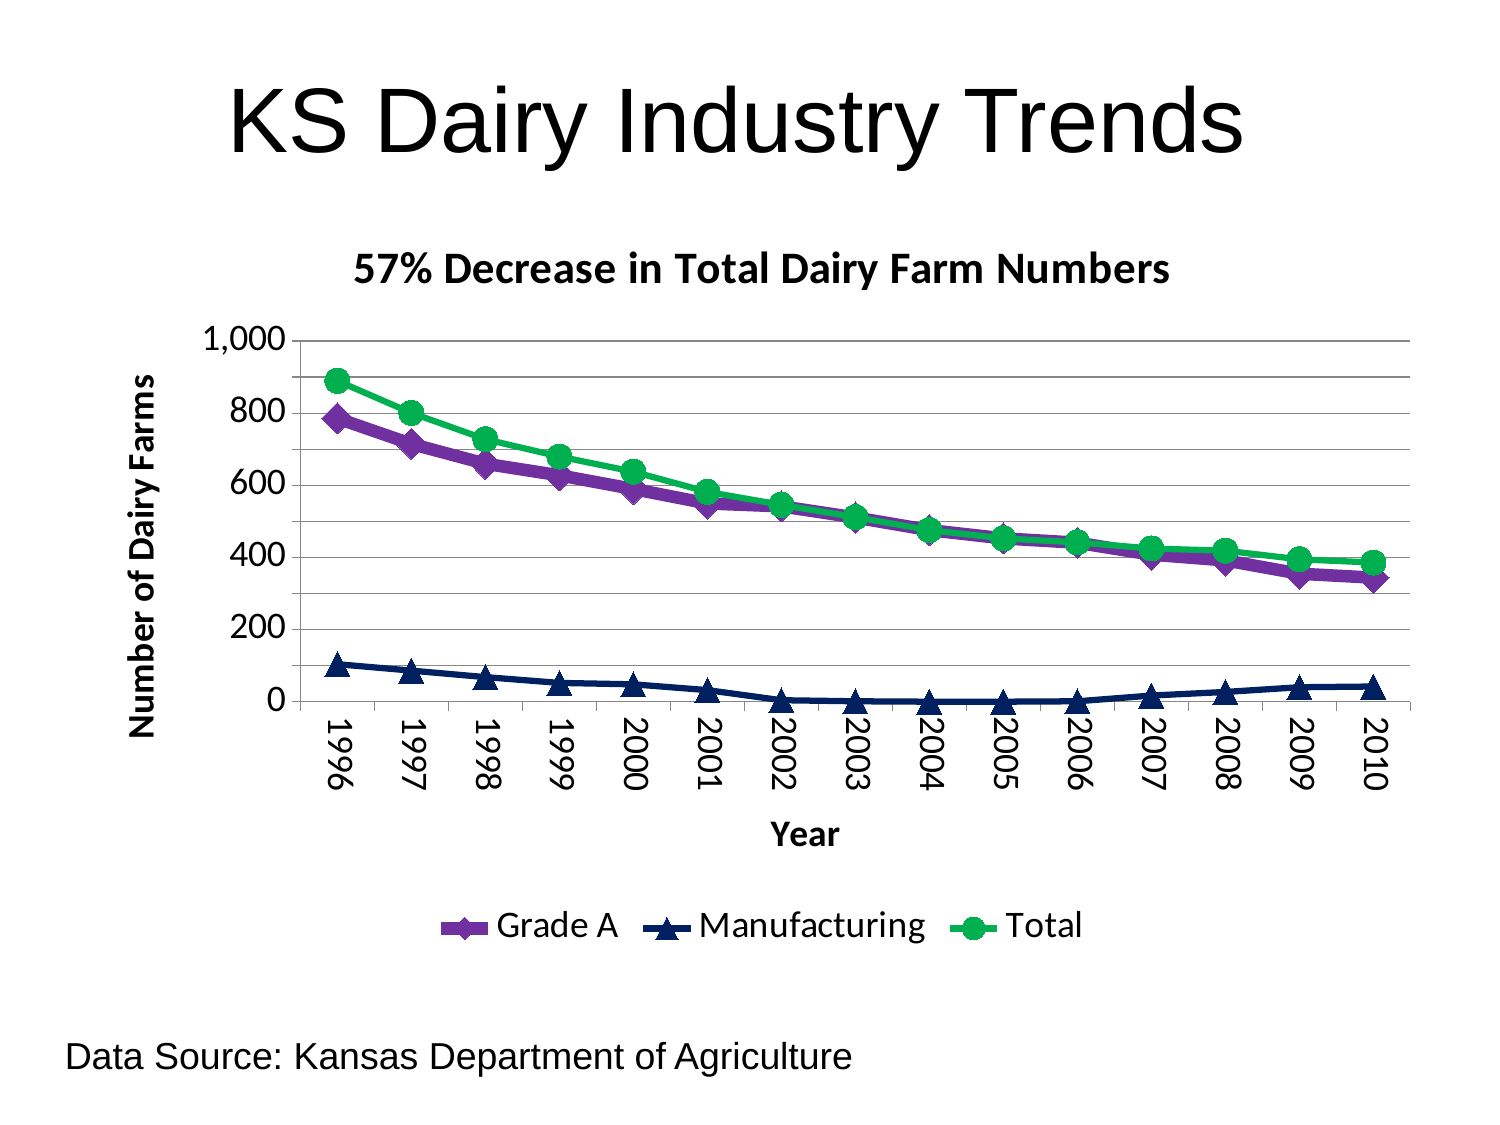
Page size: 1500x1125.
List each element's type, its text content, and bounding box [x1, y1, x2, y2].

title KS Dairy Industry Trends [74, 44, 1426, 188]
chart [87, 212, 1438, 956]
text_box Data Source: Kansas Department of Agriculture [50, 1024, 1075, 1085]
